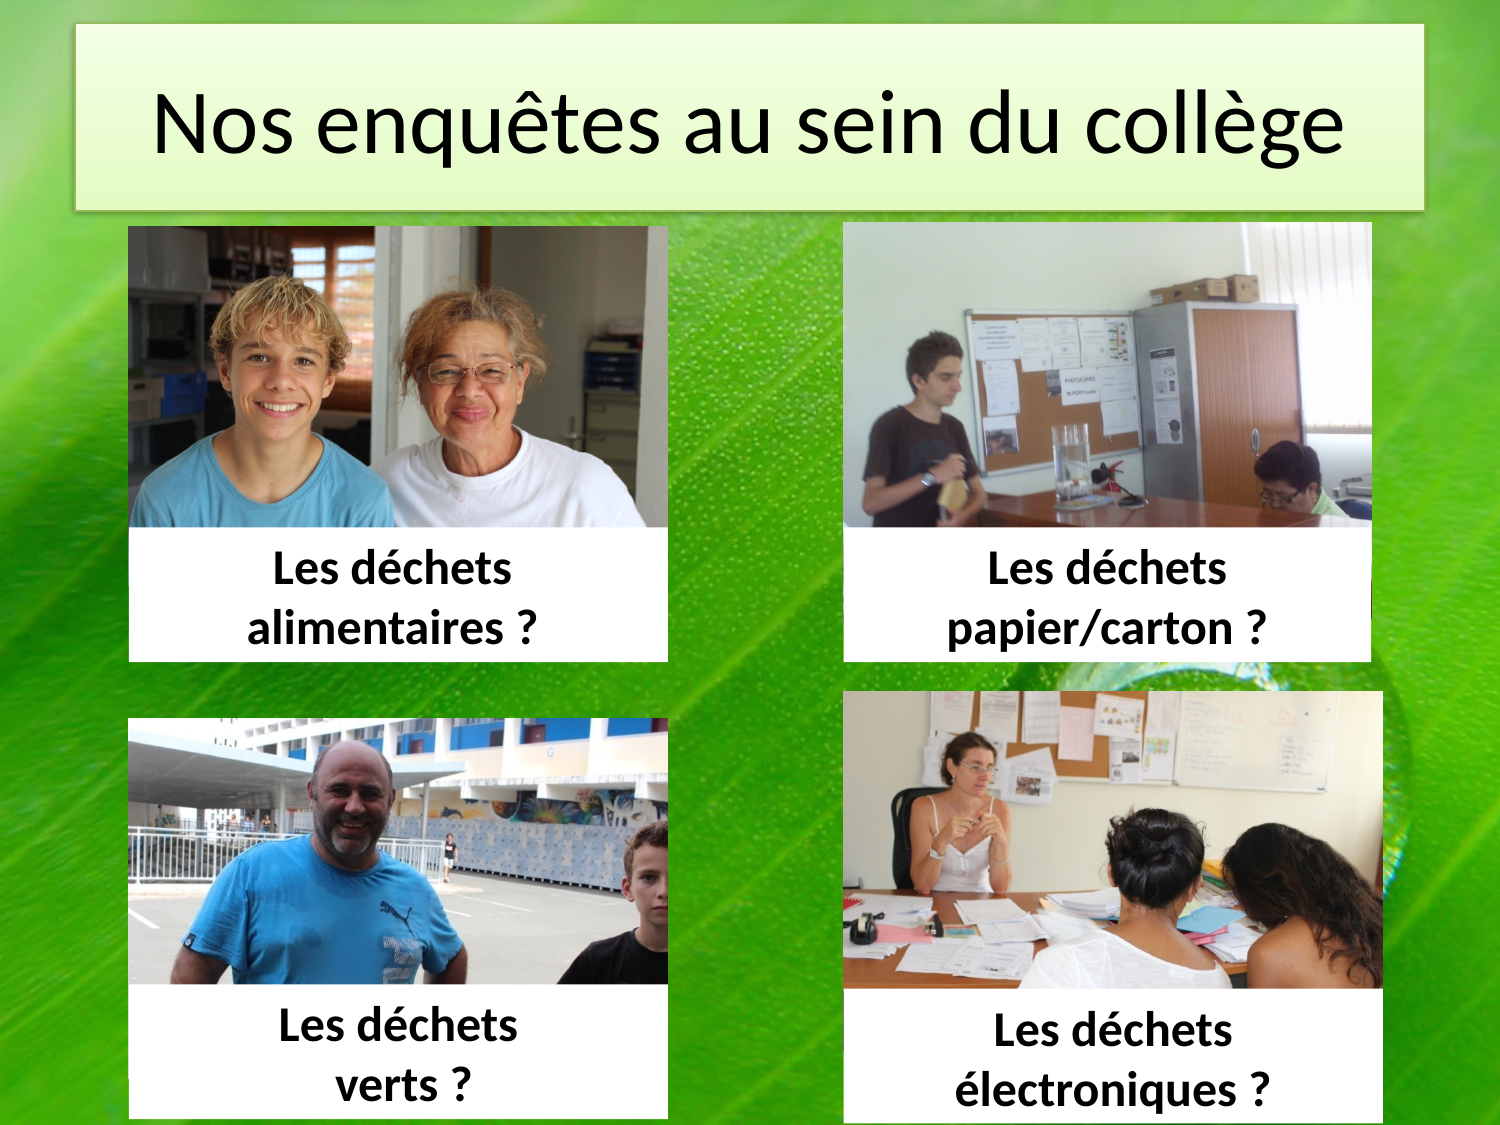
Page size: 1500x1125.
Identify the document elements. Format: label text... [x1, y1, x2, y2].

text_box Les déchets papier/carton ? [843, 625, 1372, 663]
text_box Les déchets électroniques ? [843, 1057, 1383, 1124]
picture [0, 0, 1500, 1125]
text_box Les déchets alimentaires ? [128, 593, 668, 663]
text_box Les déchets verts ? [128, 1087, 668, 1120]
title Nos enquêtes au sein du collège [74, 23, 1426, 212]
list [128, 226, 669, 587]
